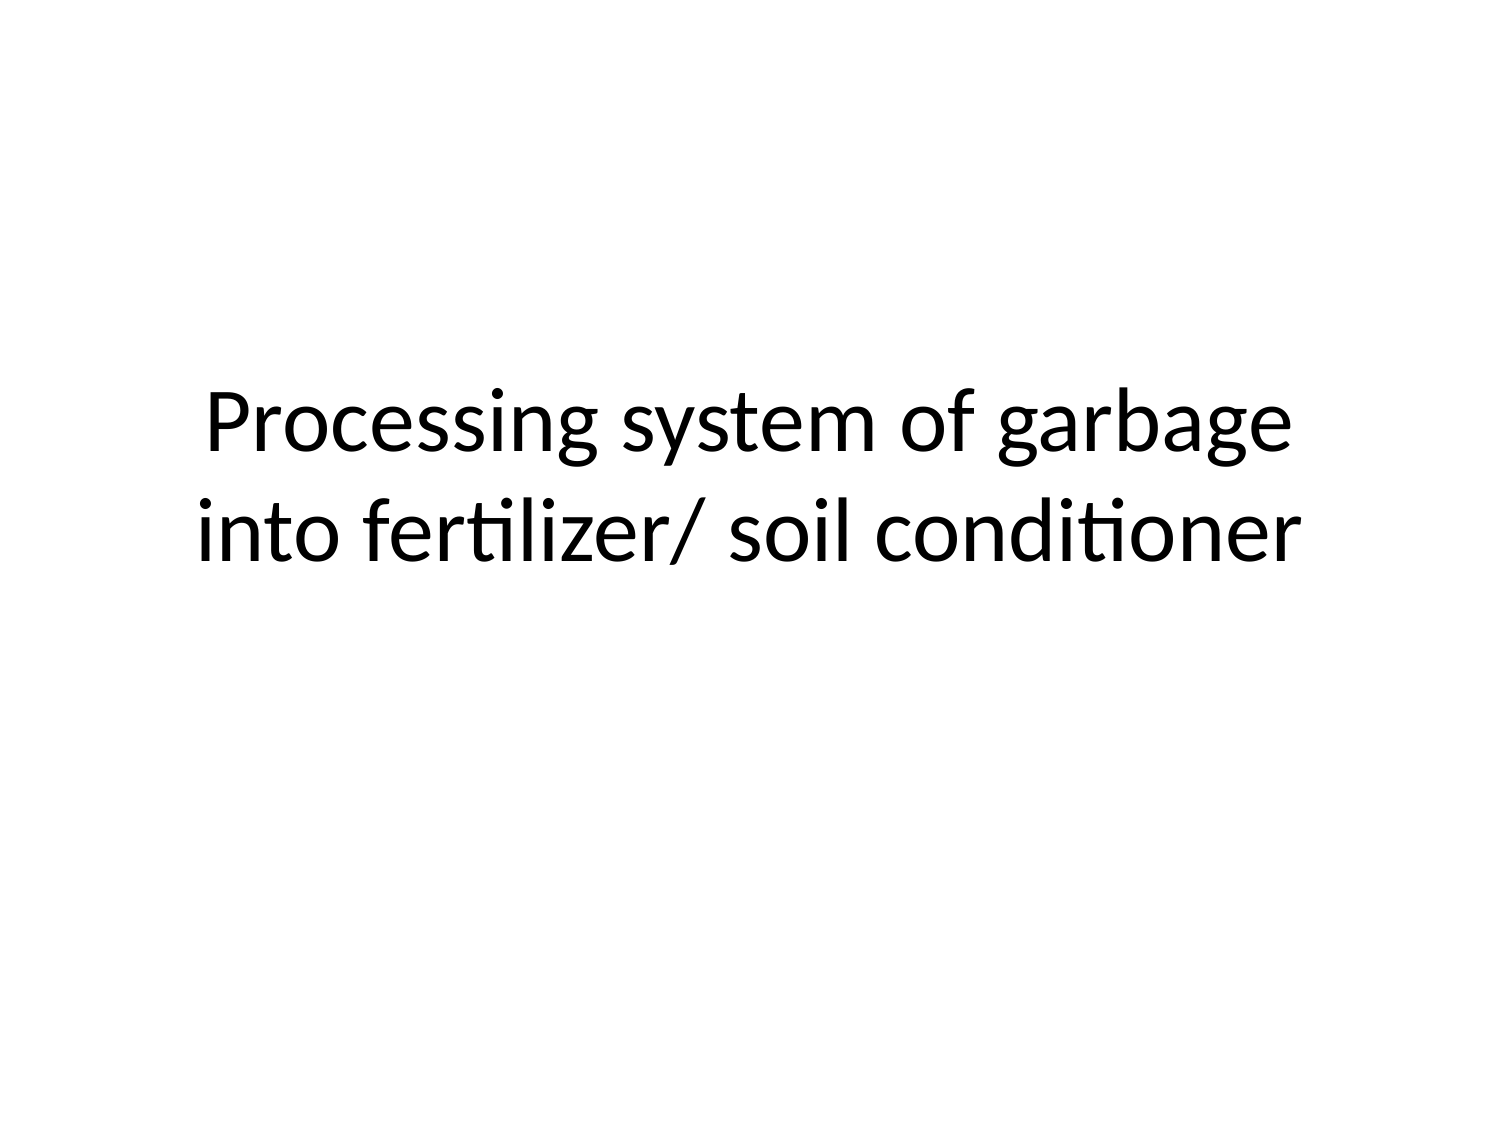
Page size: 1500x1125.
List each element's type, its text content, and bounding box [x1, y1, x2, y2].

title Processing system of garbage into fertilizer/ soil conditioner [112, 349, 1388, 591]
